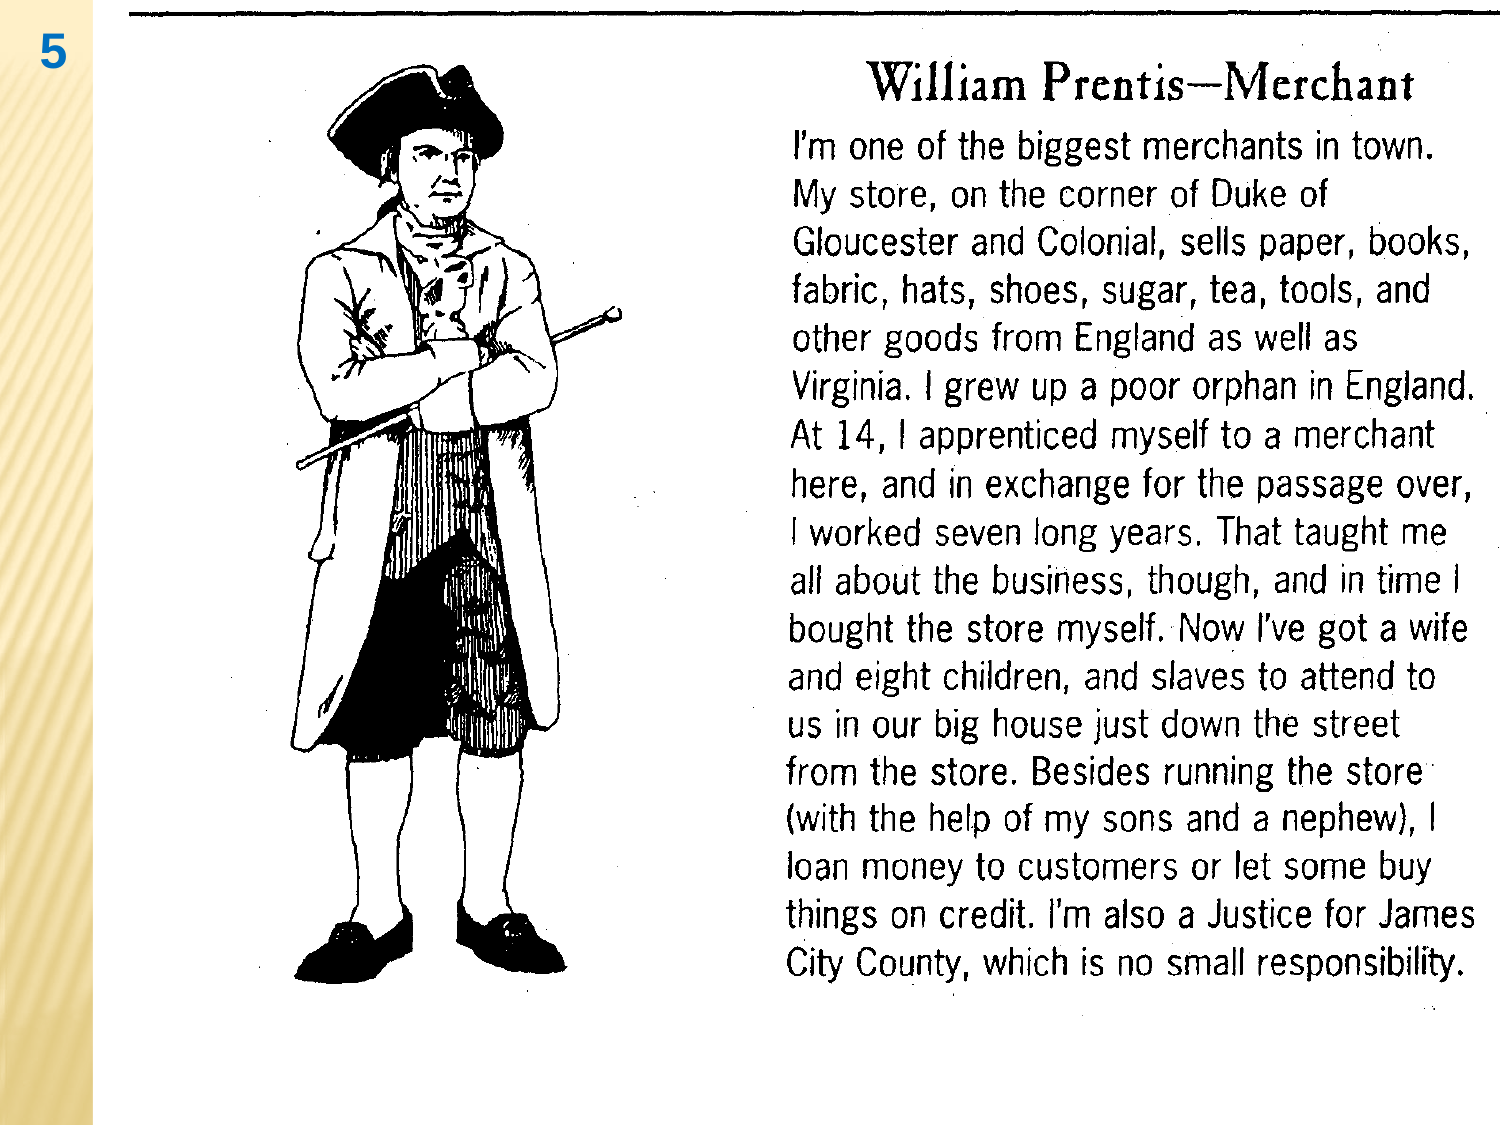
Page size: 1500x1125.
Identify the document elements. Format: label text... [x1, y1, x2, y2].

text_box 5 [24, 11, 84, 87]
picture [92, 0, 1500, 1125]
